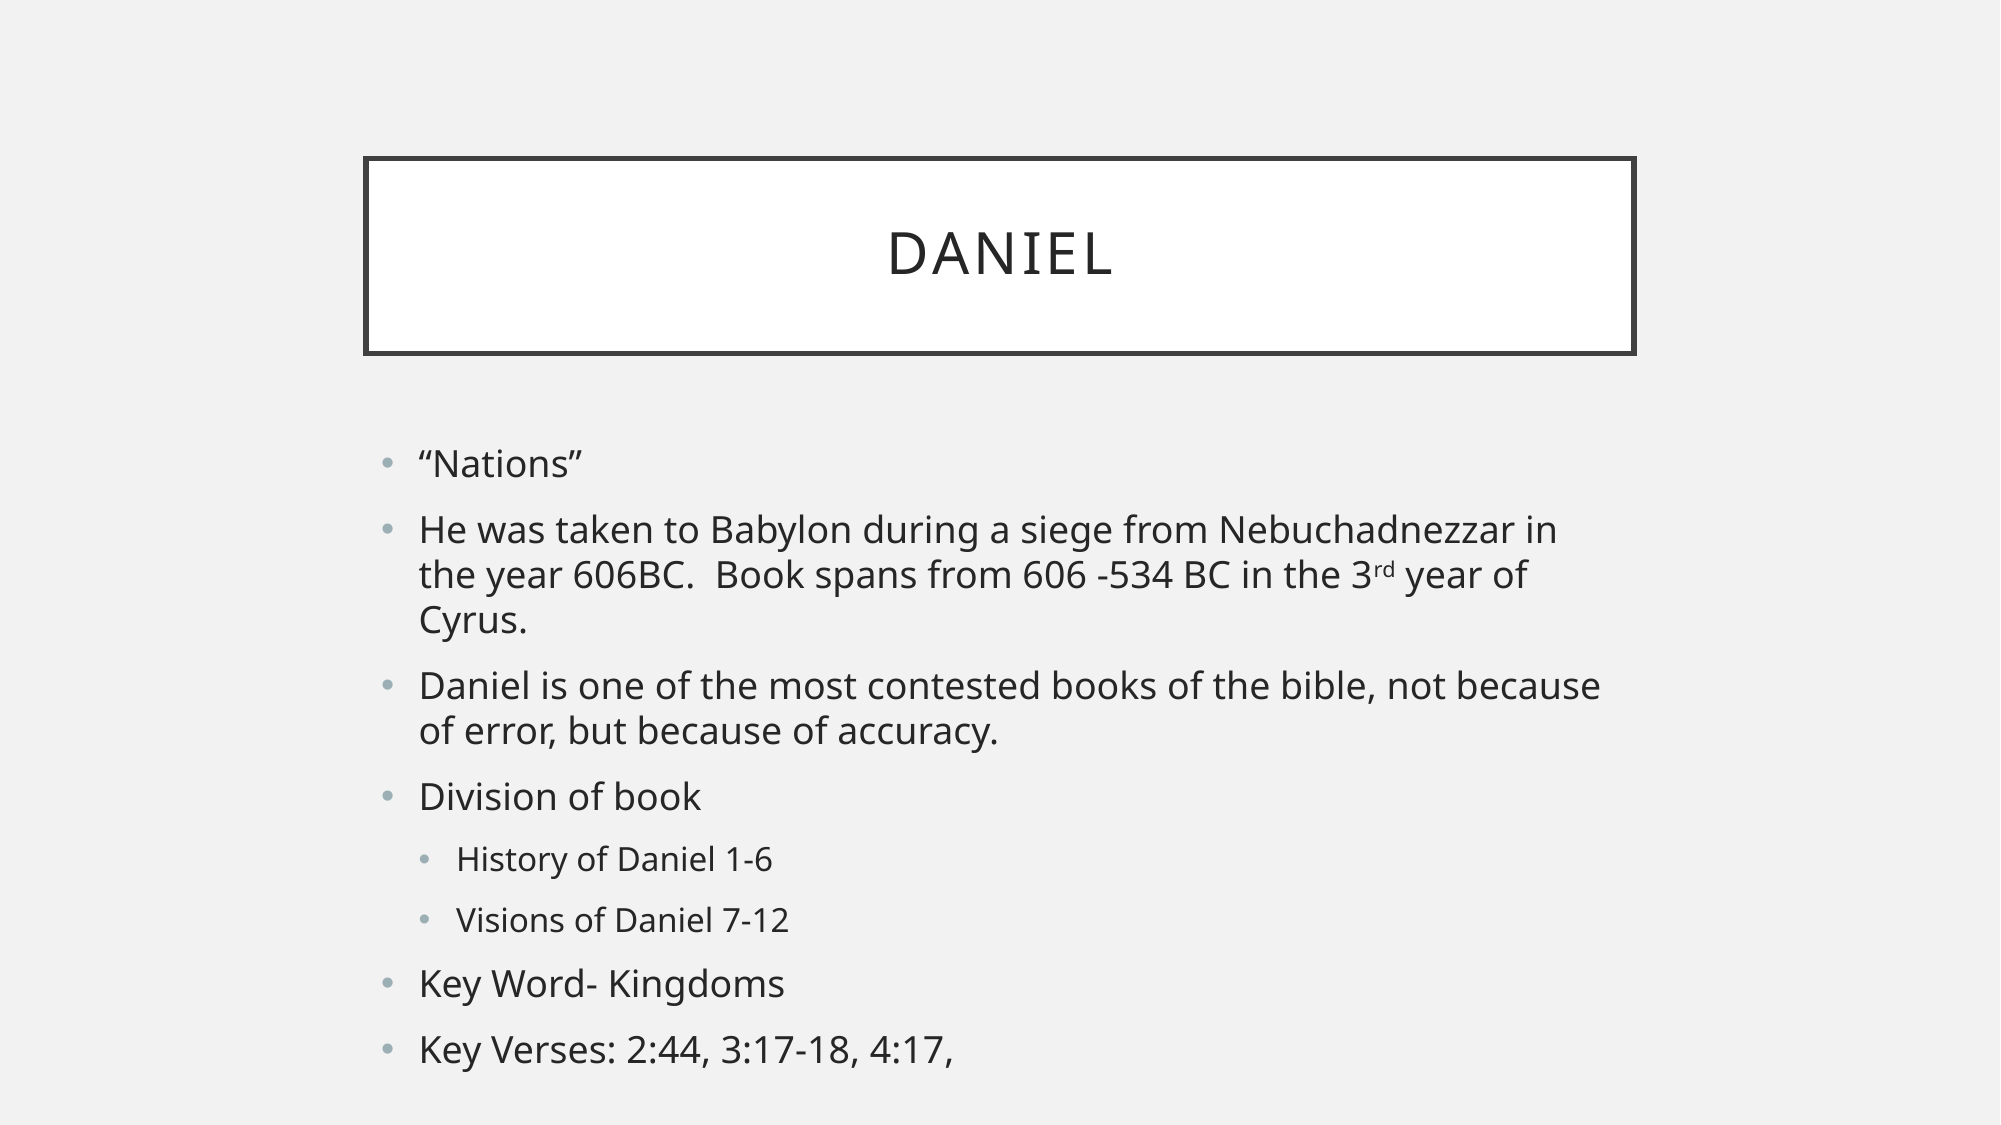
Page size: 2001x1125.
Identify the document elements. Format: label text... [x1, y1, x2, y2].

list “Nations” He was taken to Babylon during a siege from Nebuchadnezzar in the year 606BC. Book spans from 606 -534 BC in the 3rd year of Cyrus. Daniel is one of the most contested books of the bible, not because of error, but because of accuracy. Division of book History of Daniel 1-6 Visions of Daniel 7-12 Key Word- Kingdoms Key Verses: 2:44, 3:17-18, 4:17, [366, 432, 1634, 1103]
title Daniel [363, 156, 1637, 356]
